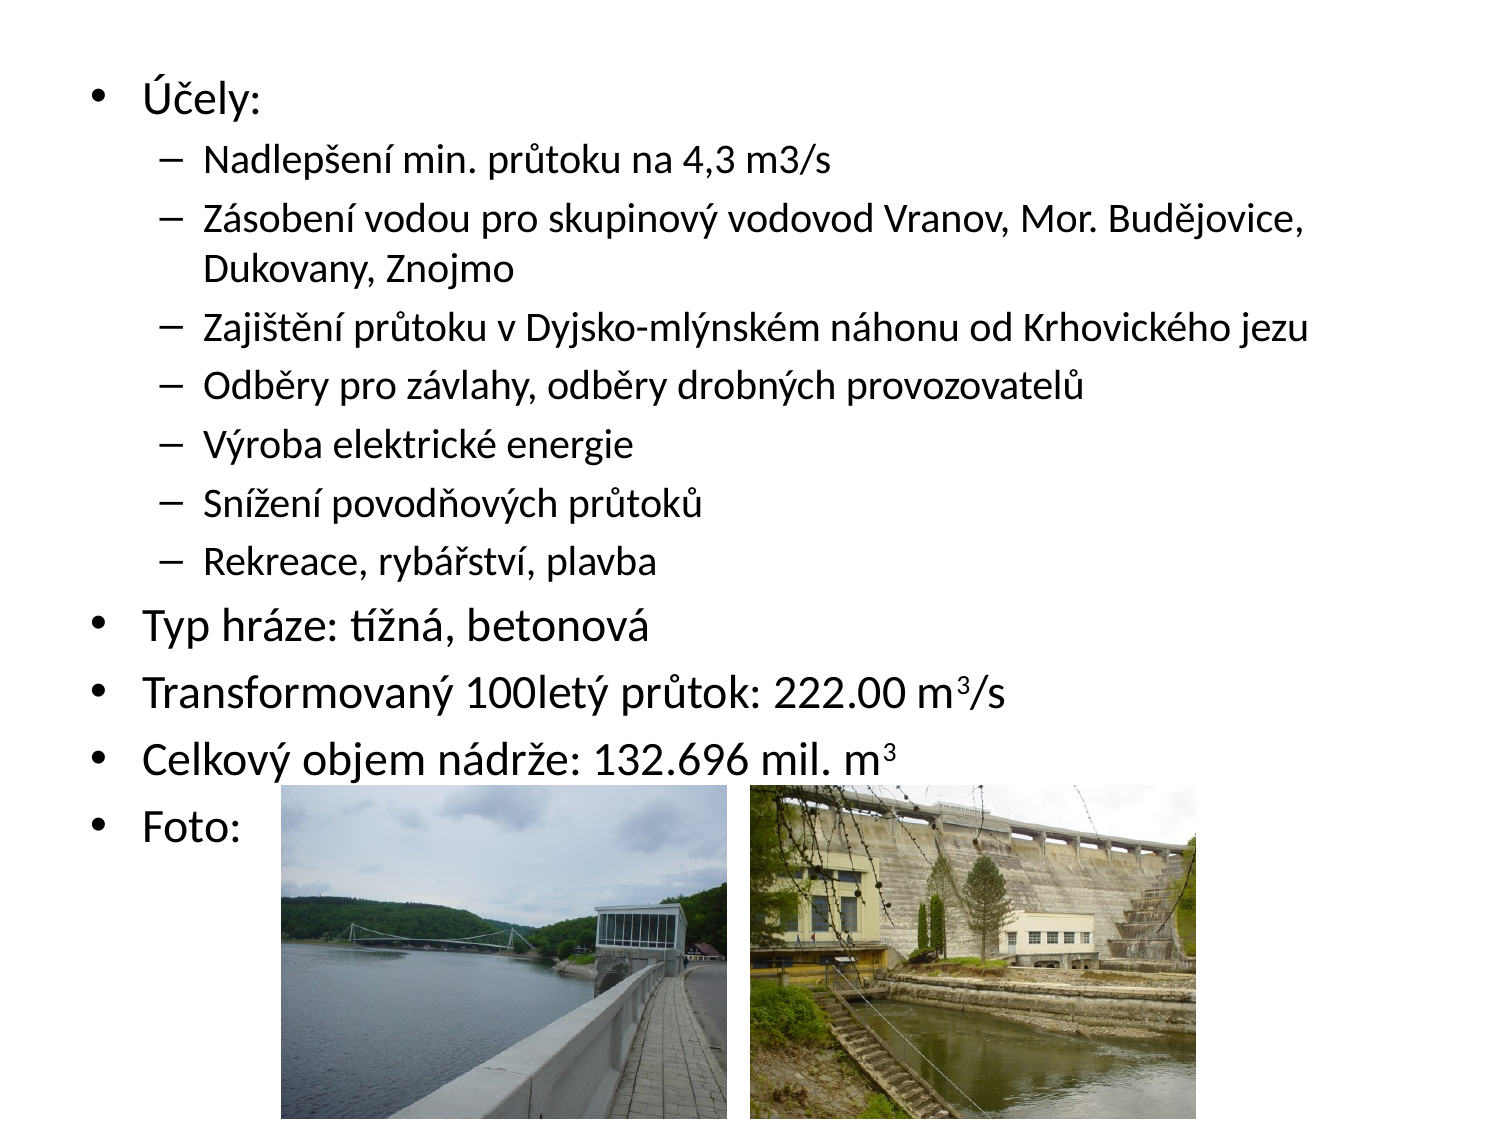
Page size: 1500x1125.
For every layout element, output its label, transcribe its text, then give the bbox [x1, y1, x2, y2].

picture [280, 784, 727, 1119]
list Účely: Nadlepšení min. průtoku na 4,3 m3/s Zásobení vodou pro skupinový vodovod Vranov, Mor. Budějovice, Dukovany, Znojmo Zajištění průtoku v Dyjsko-mlýnském náhonu od Krhovického jezu Odběry pro závlahy, odběry drobných provozovatelů Výroba elektrické energie Snížení povodňových průtoků Rekreace, rybářství, plavba Typ hráze: tížná, betonová Transformovaný 100letý průtok: 222.00 m3/s Celkový objem nádrže: 132.696 mil. m3 Foto: [75, 58, 1425, 868]
picture [749, 784, 1196, 1119]
